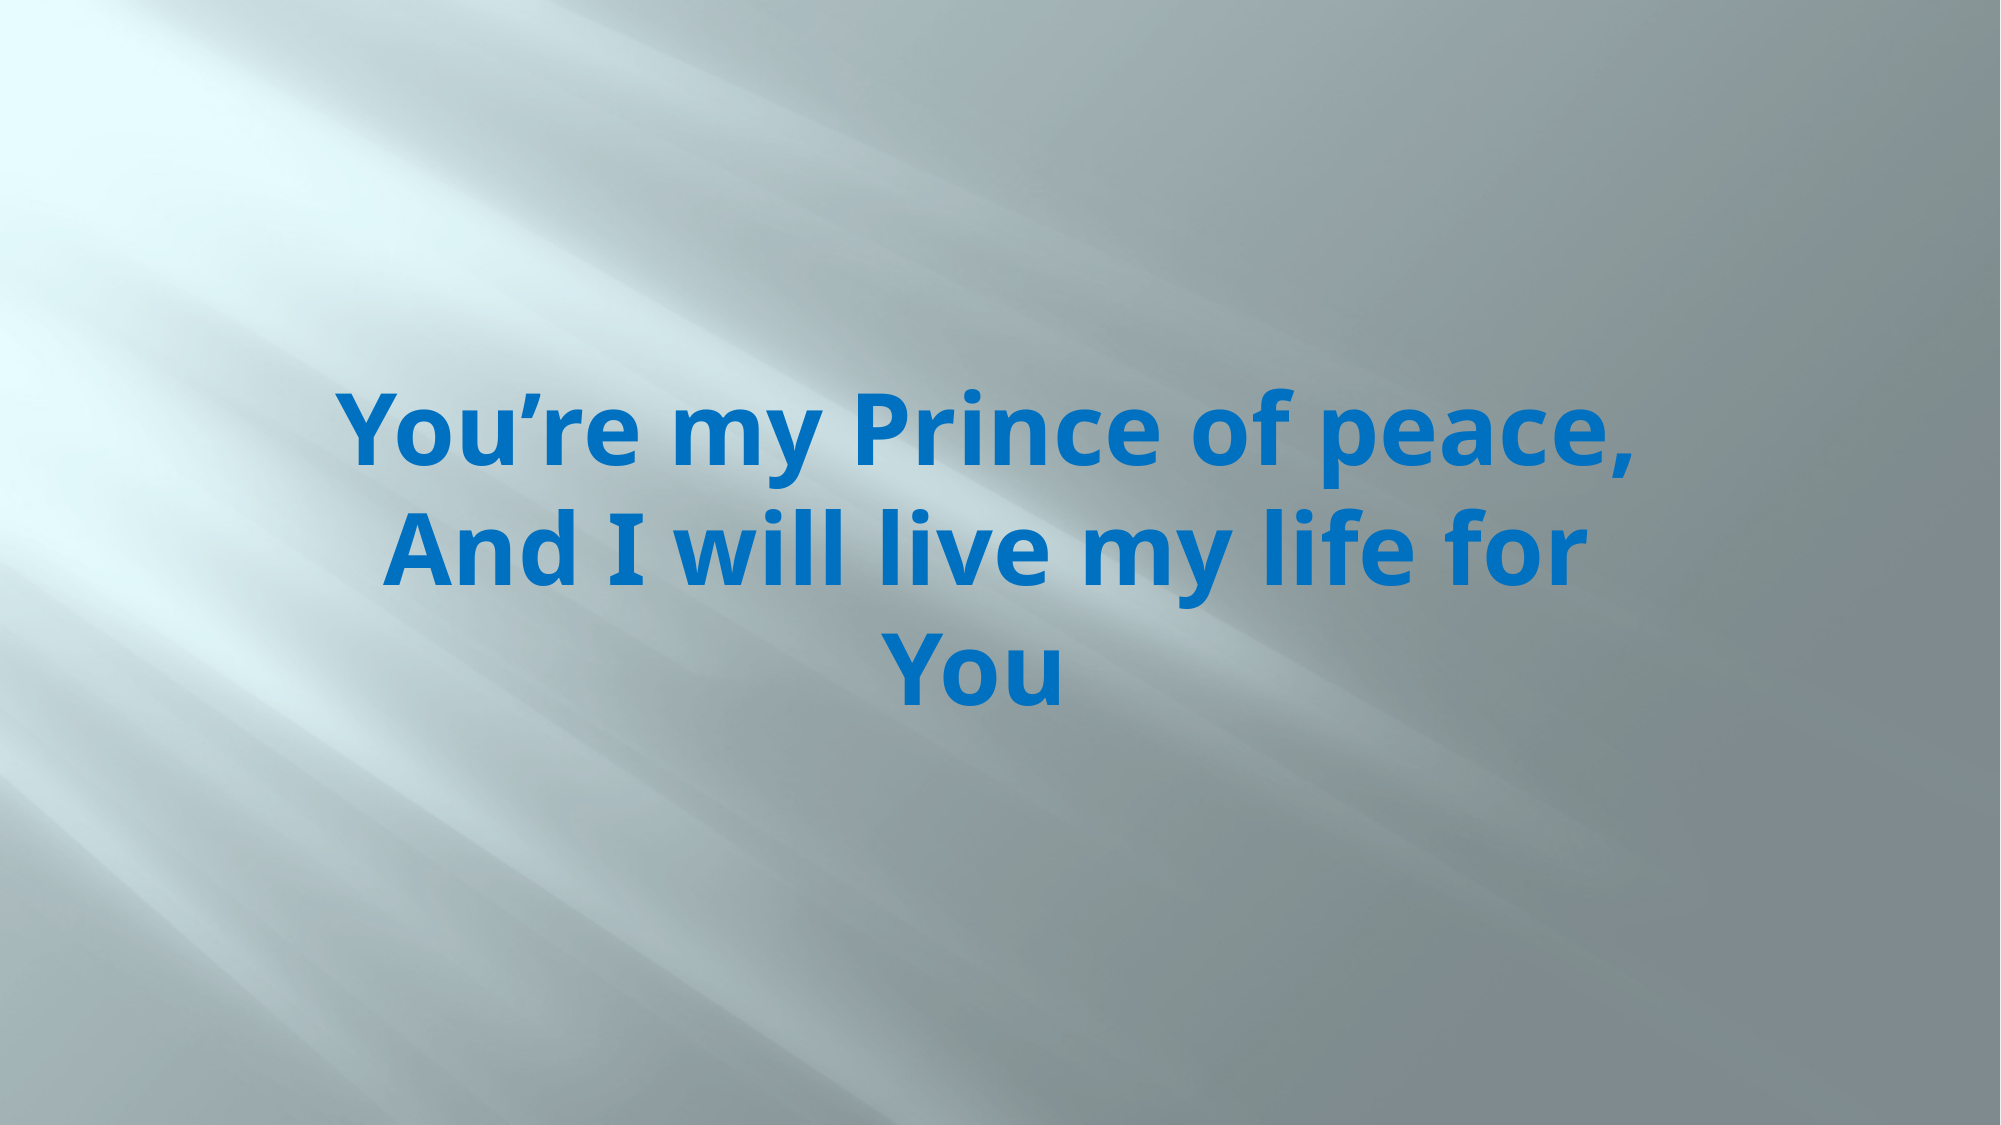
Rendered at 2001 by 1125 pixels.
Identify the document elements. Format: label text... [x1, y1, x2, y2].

title You’re my Prince of peace, And I will live my life for You [312, 75, 1663, 725]
